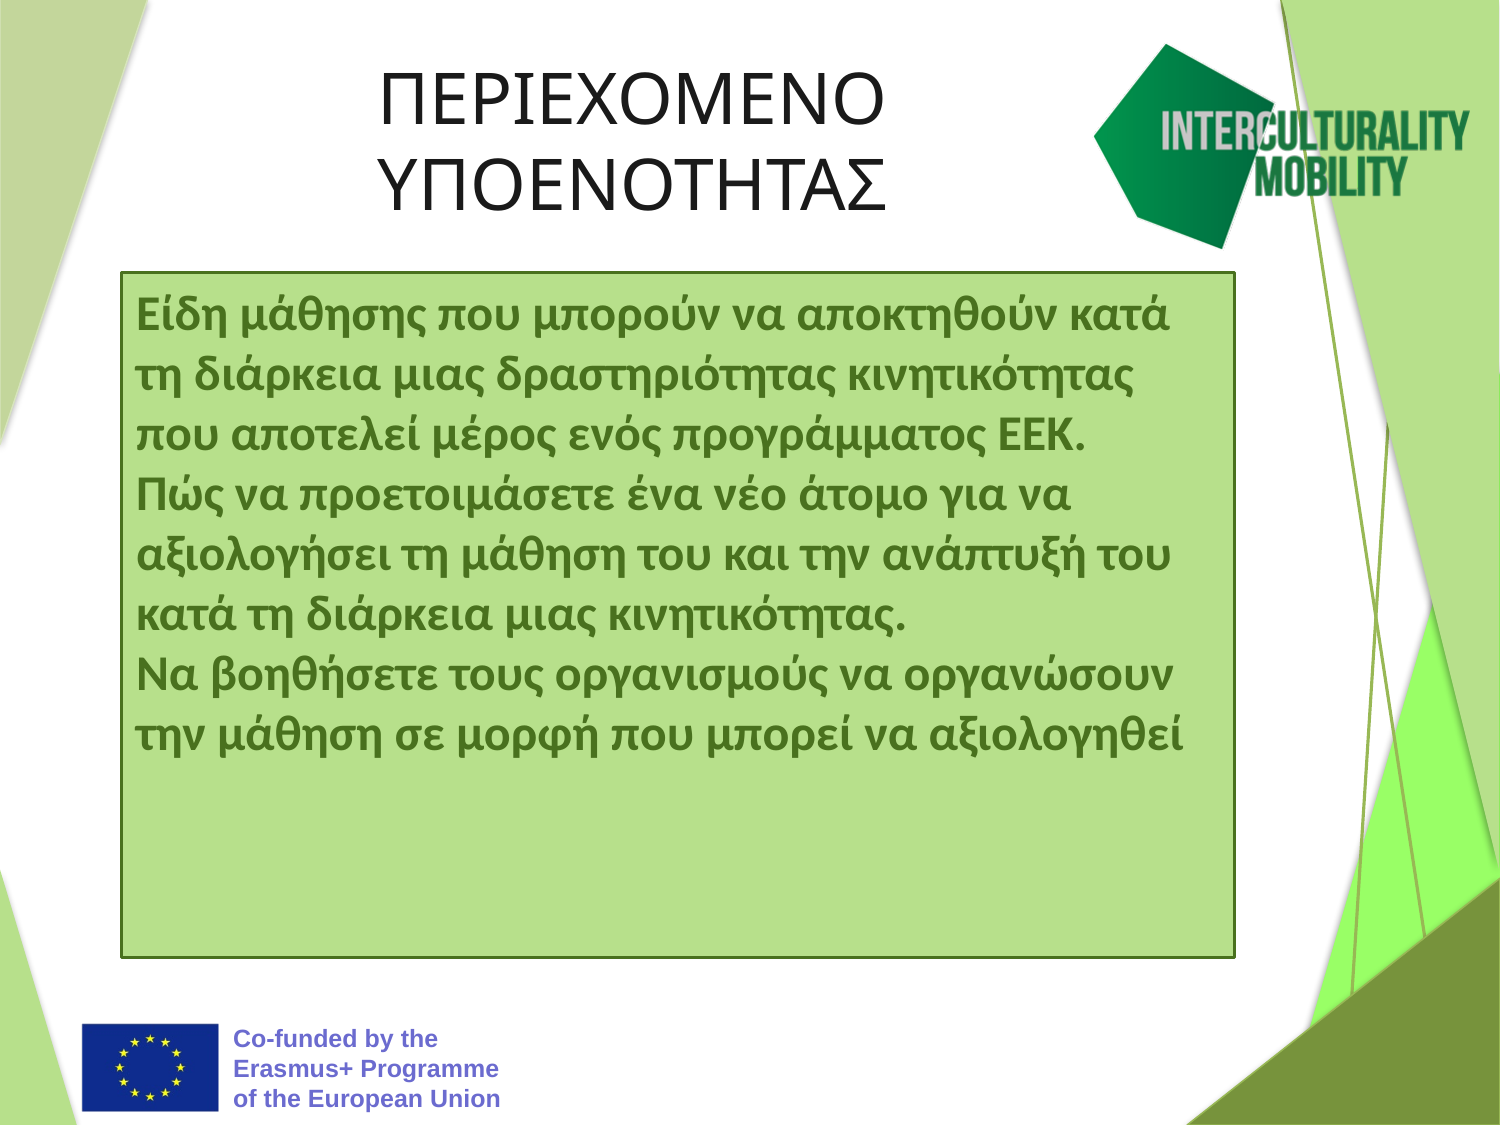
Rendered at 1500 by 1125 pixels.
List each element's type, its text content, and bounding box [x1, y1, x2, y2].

picture [1092, 42, 1470, 251]
picture [53, 999, 243, 1125]
text_box Είδη μάθησης που μπορούν να αποκτηθούν κατά τη διάρκεια μιας δραστηριότητας κινητικότητας που αποτελεί μέρος ενός προγράμματος ΕΕΚ. Πώς να προετοιμάσετε ένα νέο άτομο για να αξιολογήσει τη μάθηση του και την ανάπτυξή του κατά τη διάρκεια μιας κινητικότητας. Να βοηθήσετε τους οργανισμούς να οργανώσουν την μάθηση σε μορφή που μπορεί να αξιολογηθεί [121, 272, 1235, 958]
picture [238, 1096, 243, 1105]
picture [238, 1032, 243, 1044]
title ΠΕΡΙΕΧΟΜΕΝΟ ΥΠΟΕΝΟΤΗΤΑΣ [123, 45, 1142, 233]
